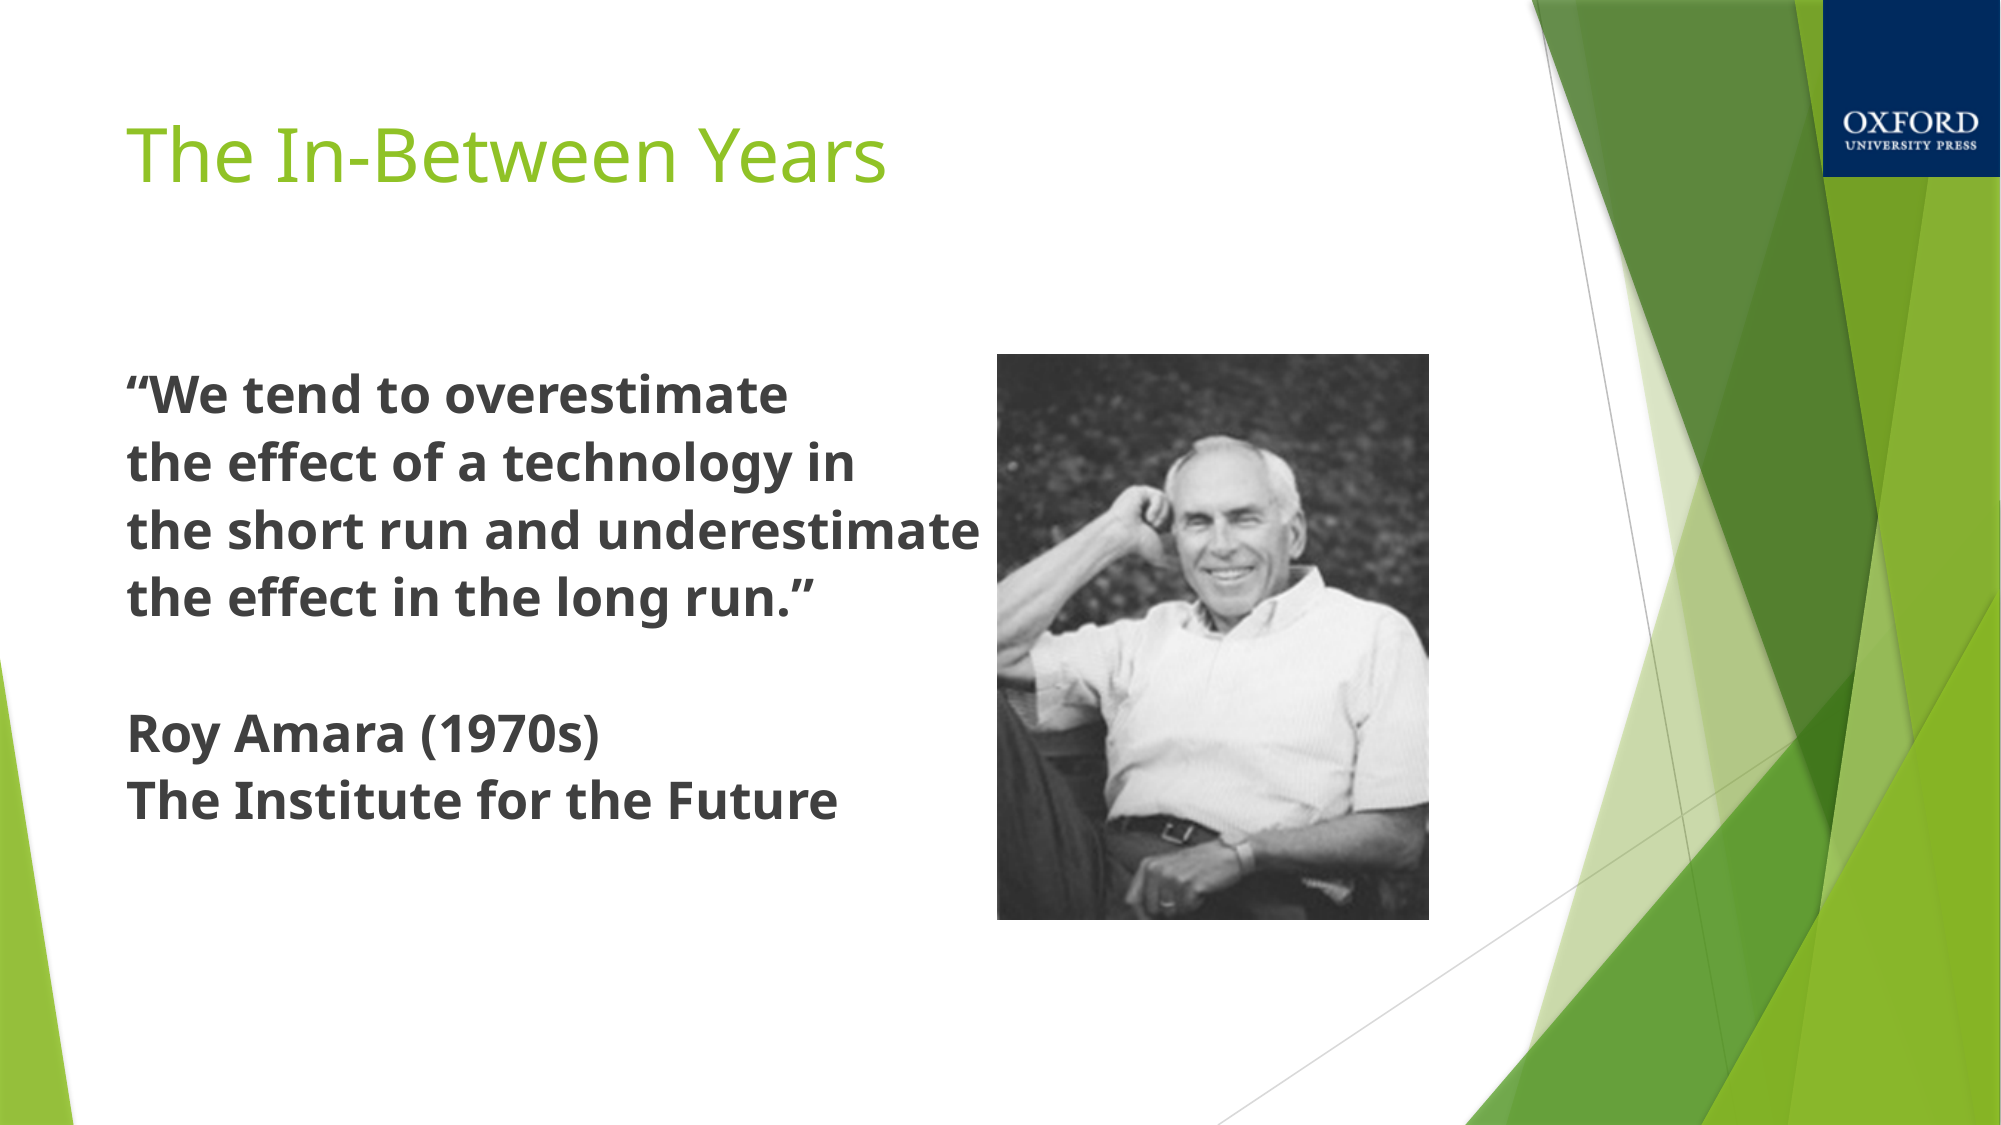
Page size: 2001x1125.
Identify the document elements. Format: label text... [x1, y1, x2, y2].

list “We tend to overestimate the effect of a technology in the short run and underestimate the effect in the long run.” Roy Amara (1970s) The Institute for the Future [111, 354, 1522, 992]
title The In-Between Years [111, 99, 1522, 317]
picture [1823, 0, 2000, 177]
picture [997, 353, 1430, 921]
